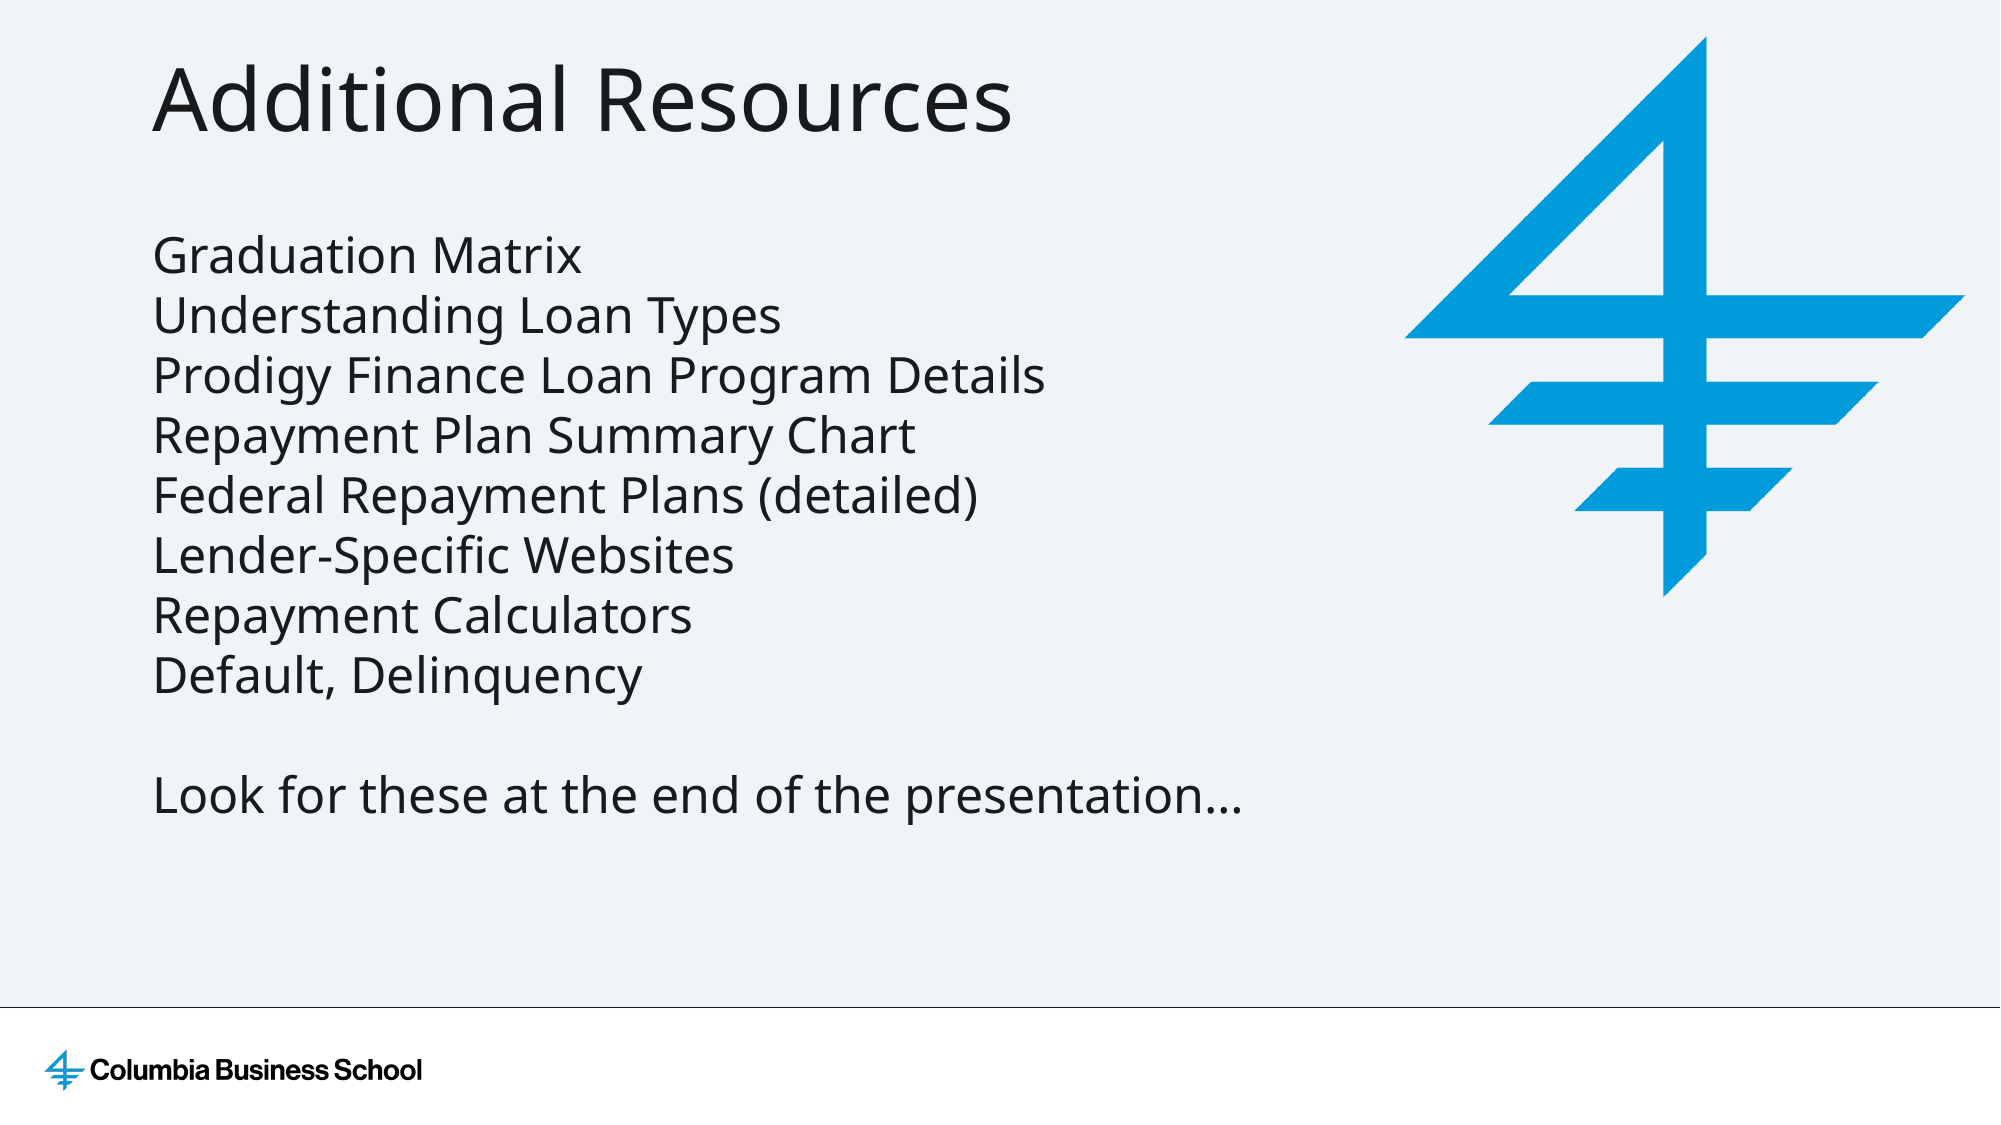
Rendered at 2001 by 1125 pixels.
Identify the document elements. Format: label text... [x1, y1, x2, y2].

picture [1403, 35, 1966, 598]
text_box Graduation Matrix Understanding Loan Types Prodigy Finance Loan Program Details Repayment Plan Summary Chart Federal Repayment Plans (detailed) Lender-Specific Websites Repayment Calculators Default, Delinquency Look for these at the end of the presentation… [137, 216, 1375, 1072]
title Additional Resources [137, 0, 1451, 217]
picture [3, 1008, 484, 1125]
